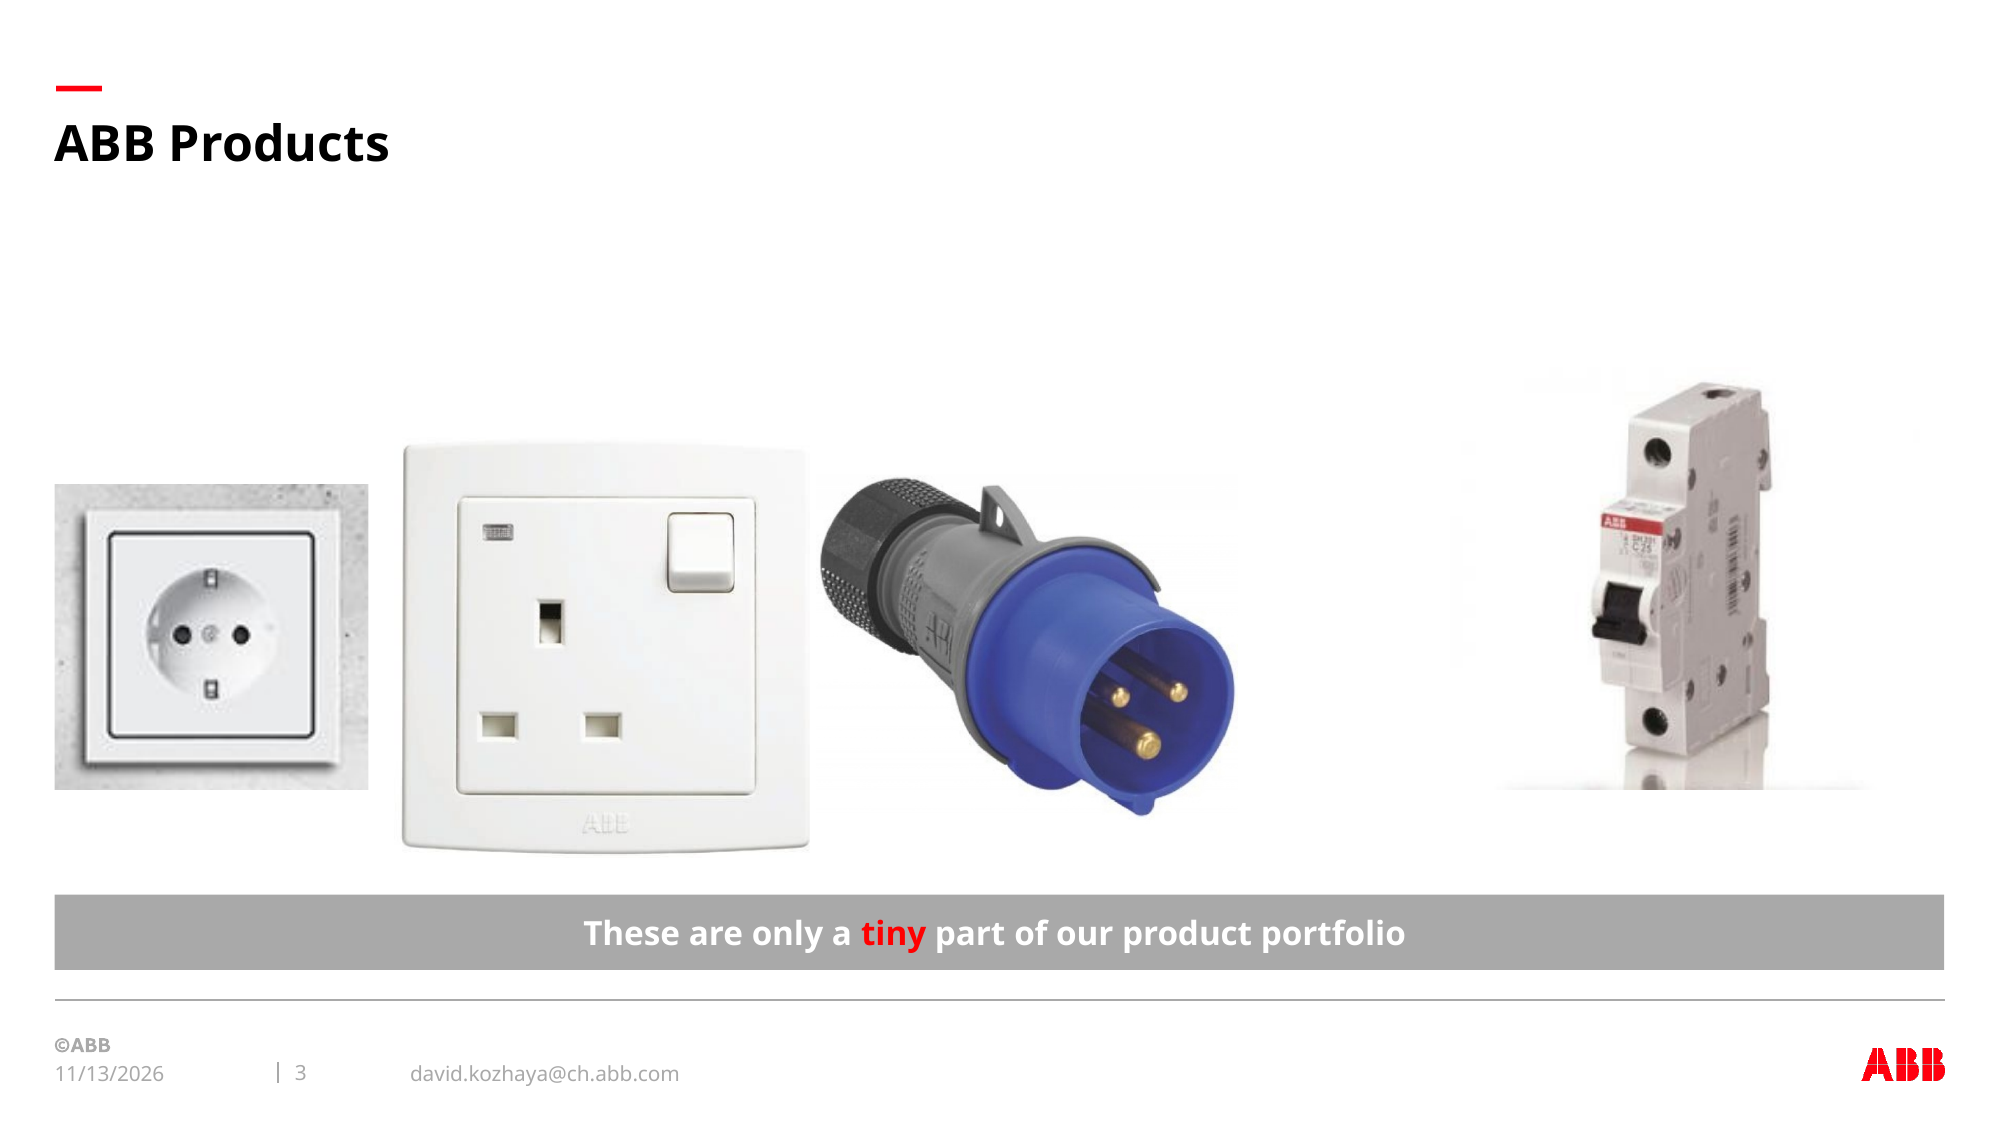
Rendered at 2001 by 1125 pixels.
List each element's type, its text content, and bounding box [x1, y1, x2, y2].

title ABB Products [54, 111, 1945, 177]
picture [1861, 1048, 1945, 1081]
footer david.kozhaya@ch.abb.com [410, 1033, 1803, 1116]
picture [394, 429, 1238, 858]
slide_number 3 [294, 1064, 406, 1084]
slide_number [54, 1064, 246, 1084]
picture [1450, 367, 1920, 790]
list These are only a tiny part of our product portfolio [54, 894, 1945, 970]
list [54, 483, 369, 790]
